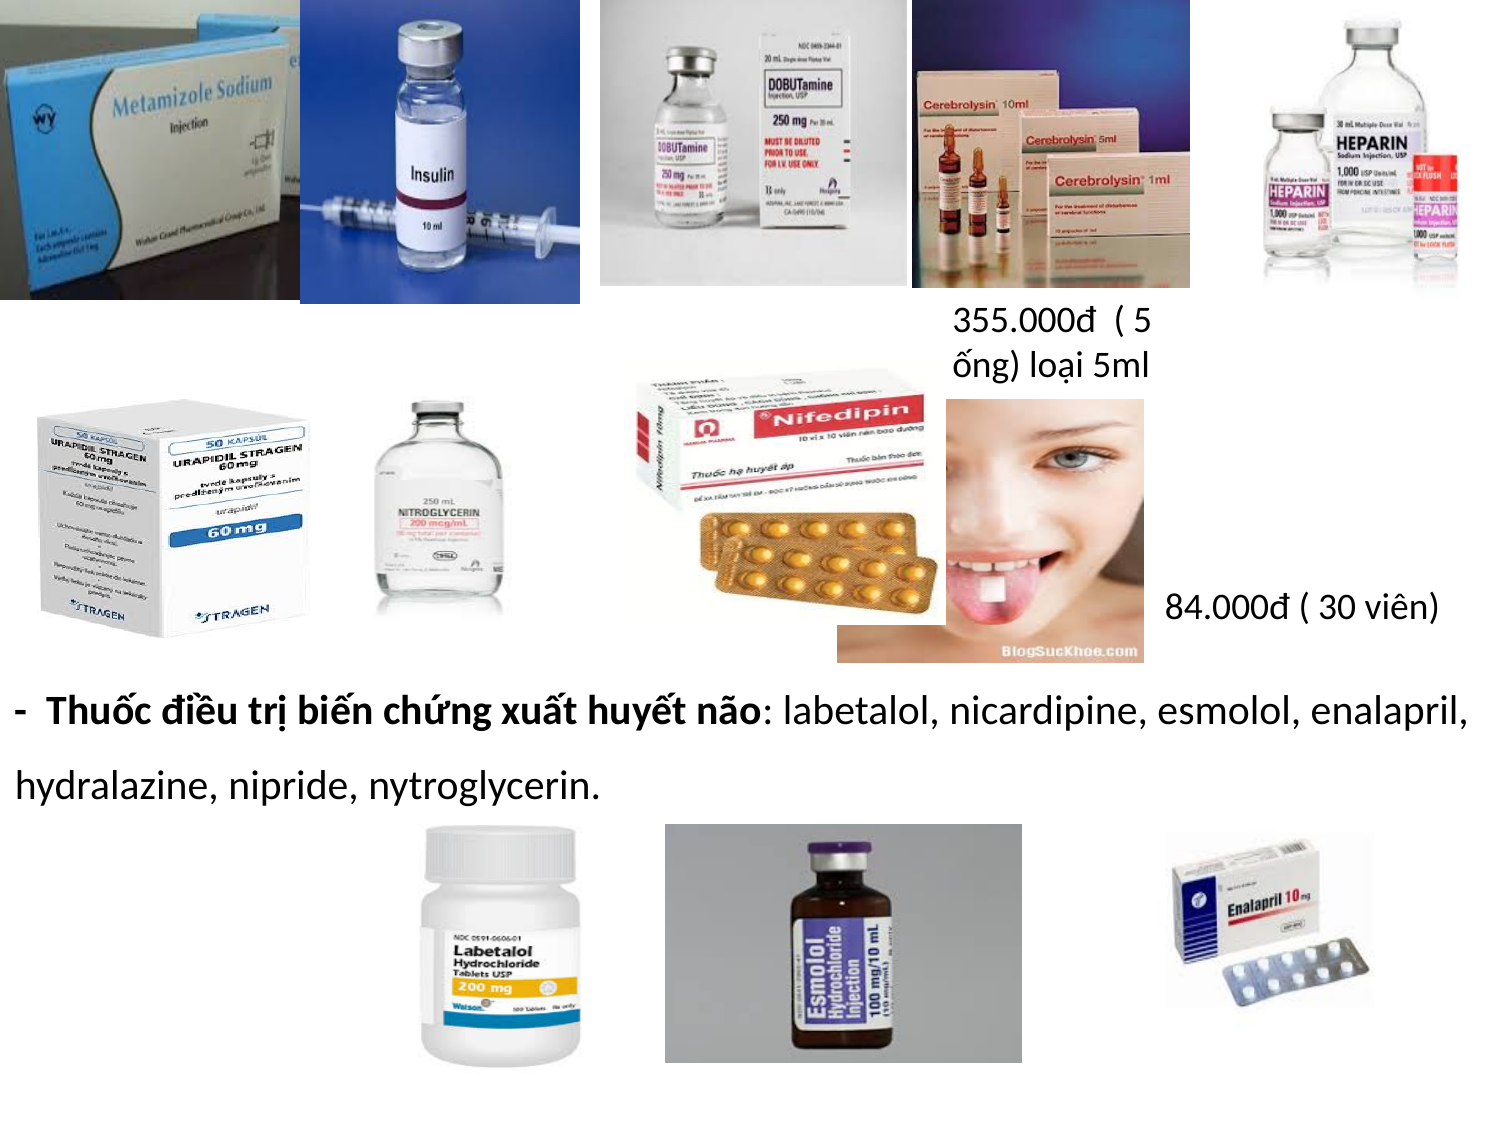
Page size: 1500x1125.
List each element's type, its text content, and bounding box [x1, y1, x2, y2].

picture [1037, 826, 1500, 1038]
picture [624, 362, 1144, 663]
picture [337, 824, 1023, 1076]
picture [37, 387, 615, 638]
picture [912, 0, 1190, 288]
text_box 84.000đ ( 30 viên) [1149, 574, 1475, 635]
text_box - Thuốc điều trị biến chứng xuất huyết não: labetalol, nicardipine, esmolol, enalapril, hydralazine, nipride, nytroglycerin. [0, 525, 1500, 815]
text_box 355.000đ ( 5 ống) loại 5ml [937, 287, 1200, 393]
picture [1224, 0, 1500, 301]
picture [0, 0, 580, 304]
picture [599, 0, 907, 287]
